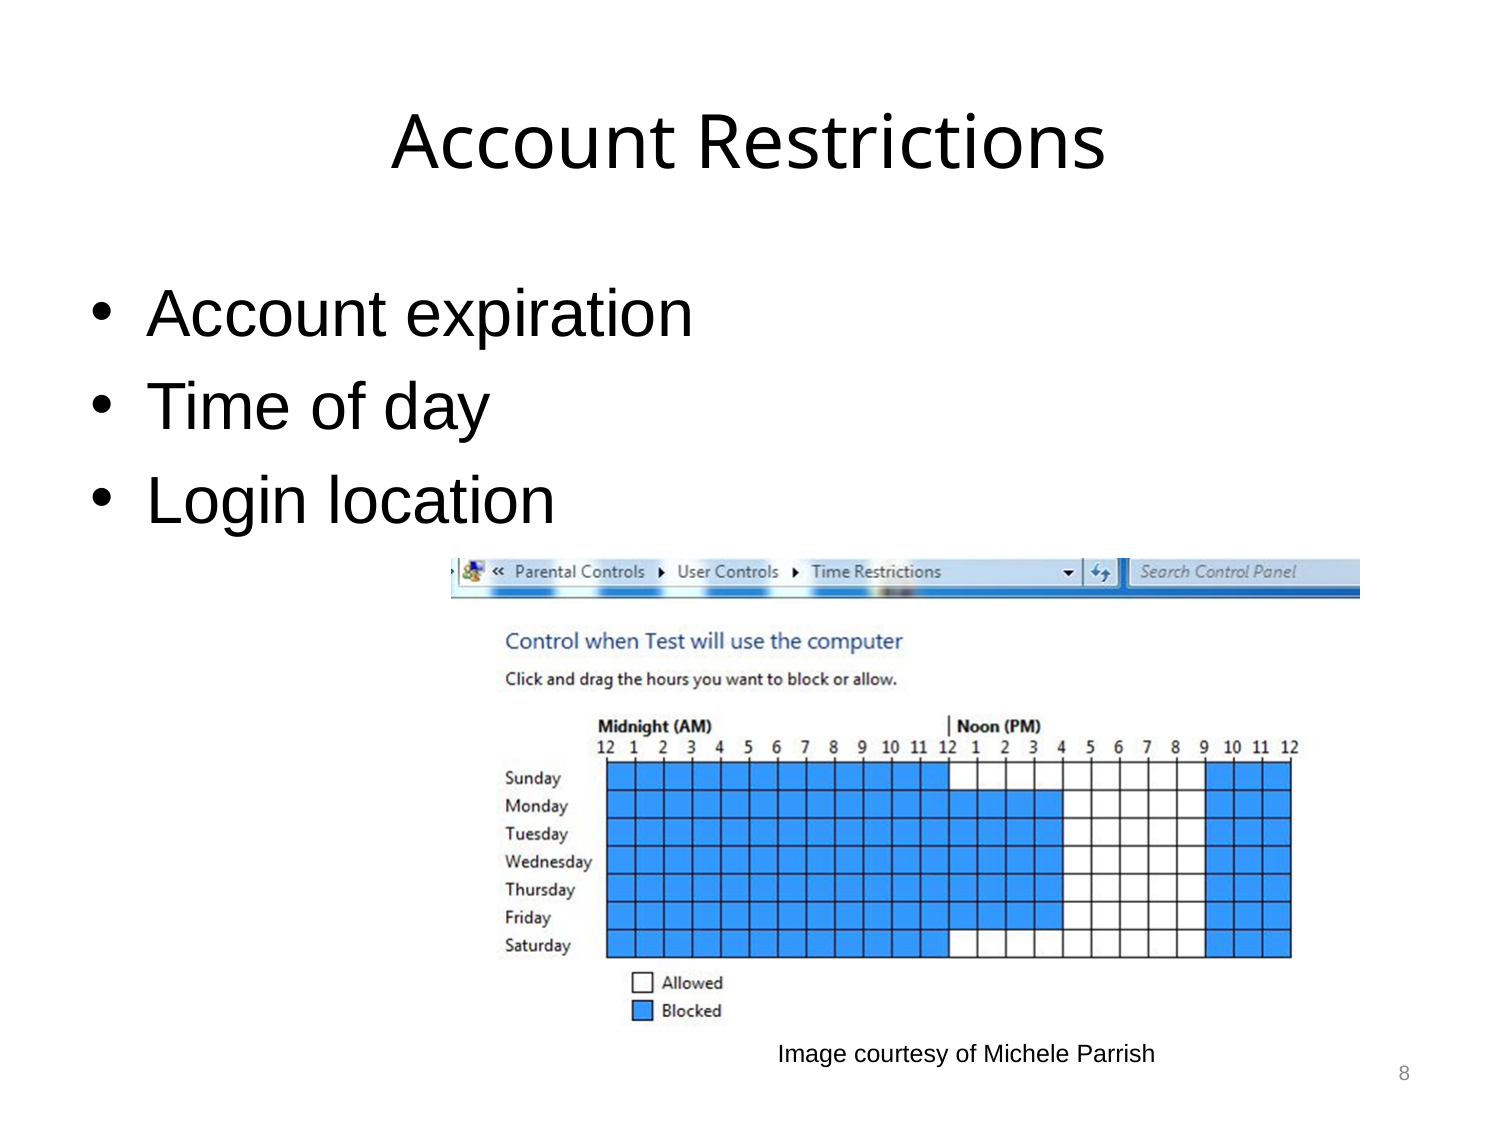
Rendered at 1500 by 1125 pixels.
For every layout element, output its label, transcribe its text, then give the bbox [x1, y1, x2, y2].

list Account expiration Time of day Login location [75, 262, 738, 1013]
list Image courtesy of Michele Parrish [762, 1040, 1329, 1118]
picture [449, 556, 1361, 1033]
slide_number 8 [1341, 1027, 1425, 1118]
title Account Restrictions [75, 45, 1425, 233]
